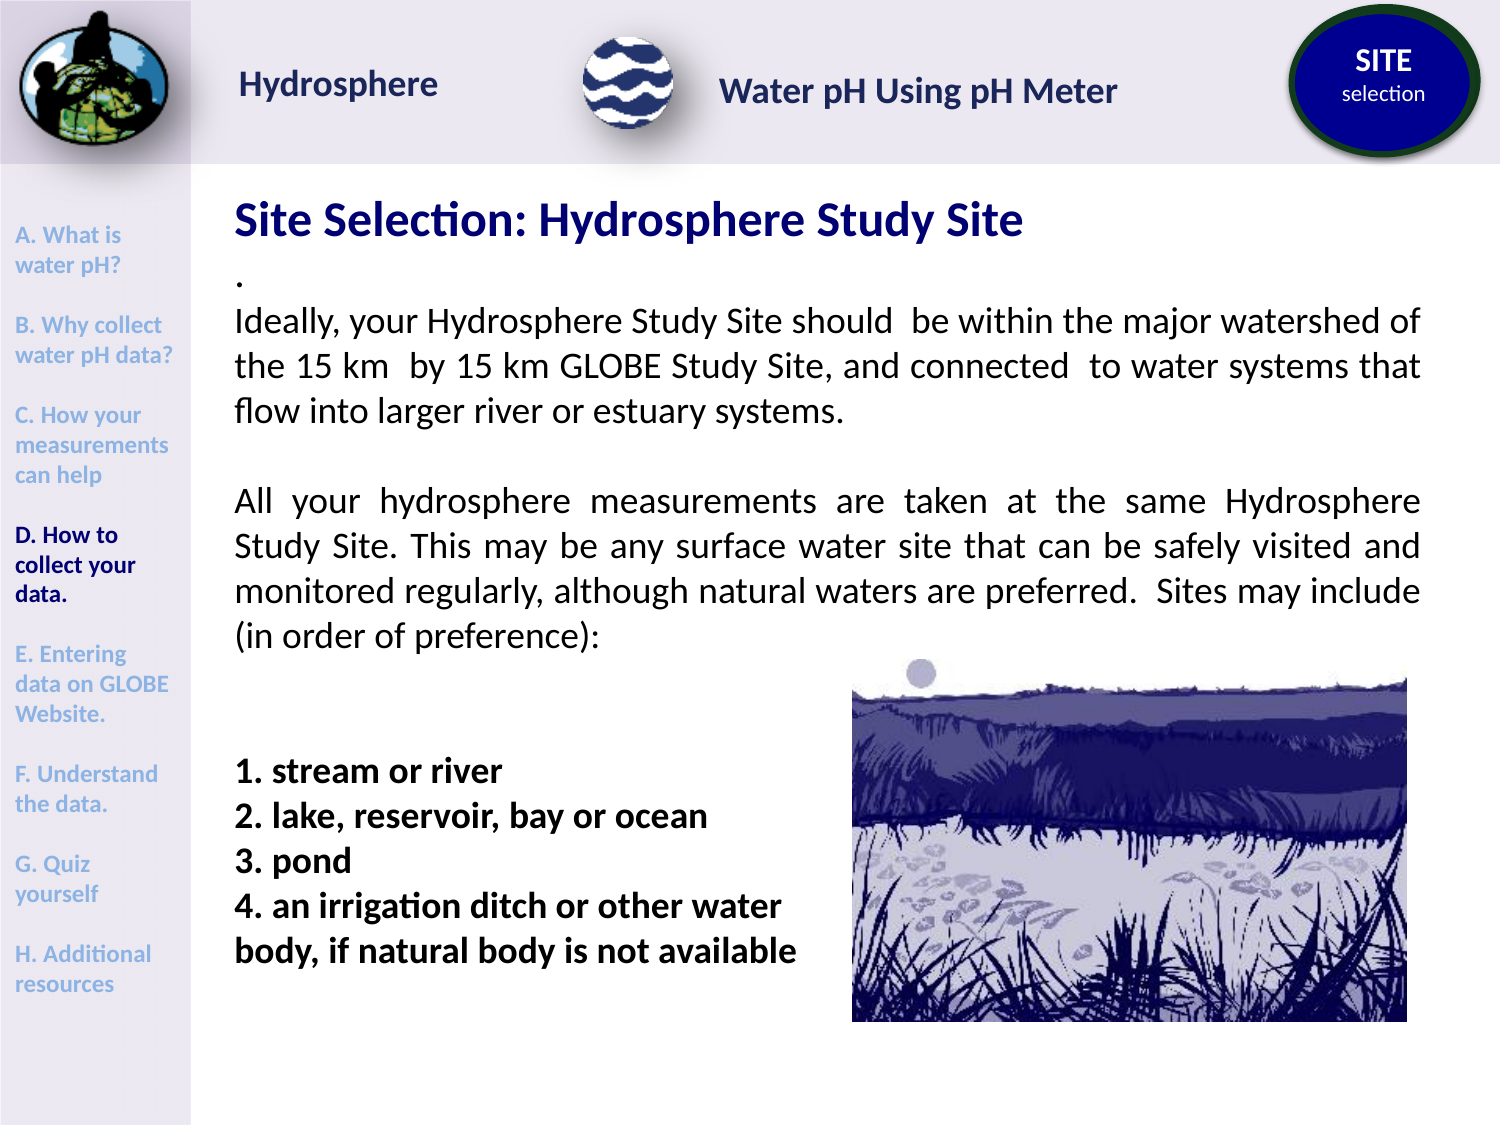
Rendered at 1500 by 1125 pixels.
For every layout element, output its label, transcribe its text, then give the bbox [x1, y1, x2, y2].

picture [851, 659, 1408, 1022]
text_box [1291, 10, 1474, 155]
picture [1, 0, 1500, 1124]
text_box Site Selection: Hydrosphere Study Site . Ideally, your Hydrosphere Study Site should be within the major watershed of the 15 km by 15 km GLOBE Study Site, and connected to water systems that flow into larger river or estuary systems. All your hydrosphere measurements are taken at the same Hydrosphere Study Site. This may be any surface water site that can be safely visited and monitored regularly, although natural waters are preferred. Sites may include (in order of preference): 1. stream or river 2. lake, reservoir, bay or ocean 3. pond 4. an irrigation ditch or other water body, if natural body is not available [219, 178, 1438, 1119]
